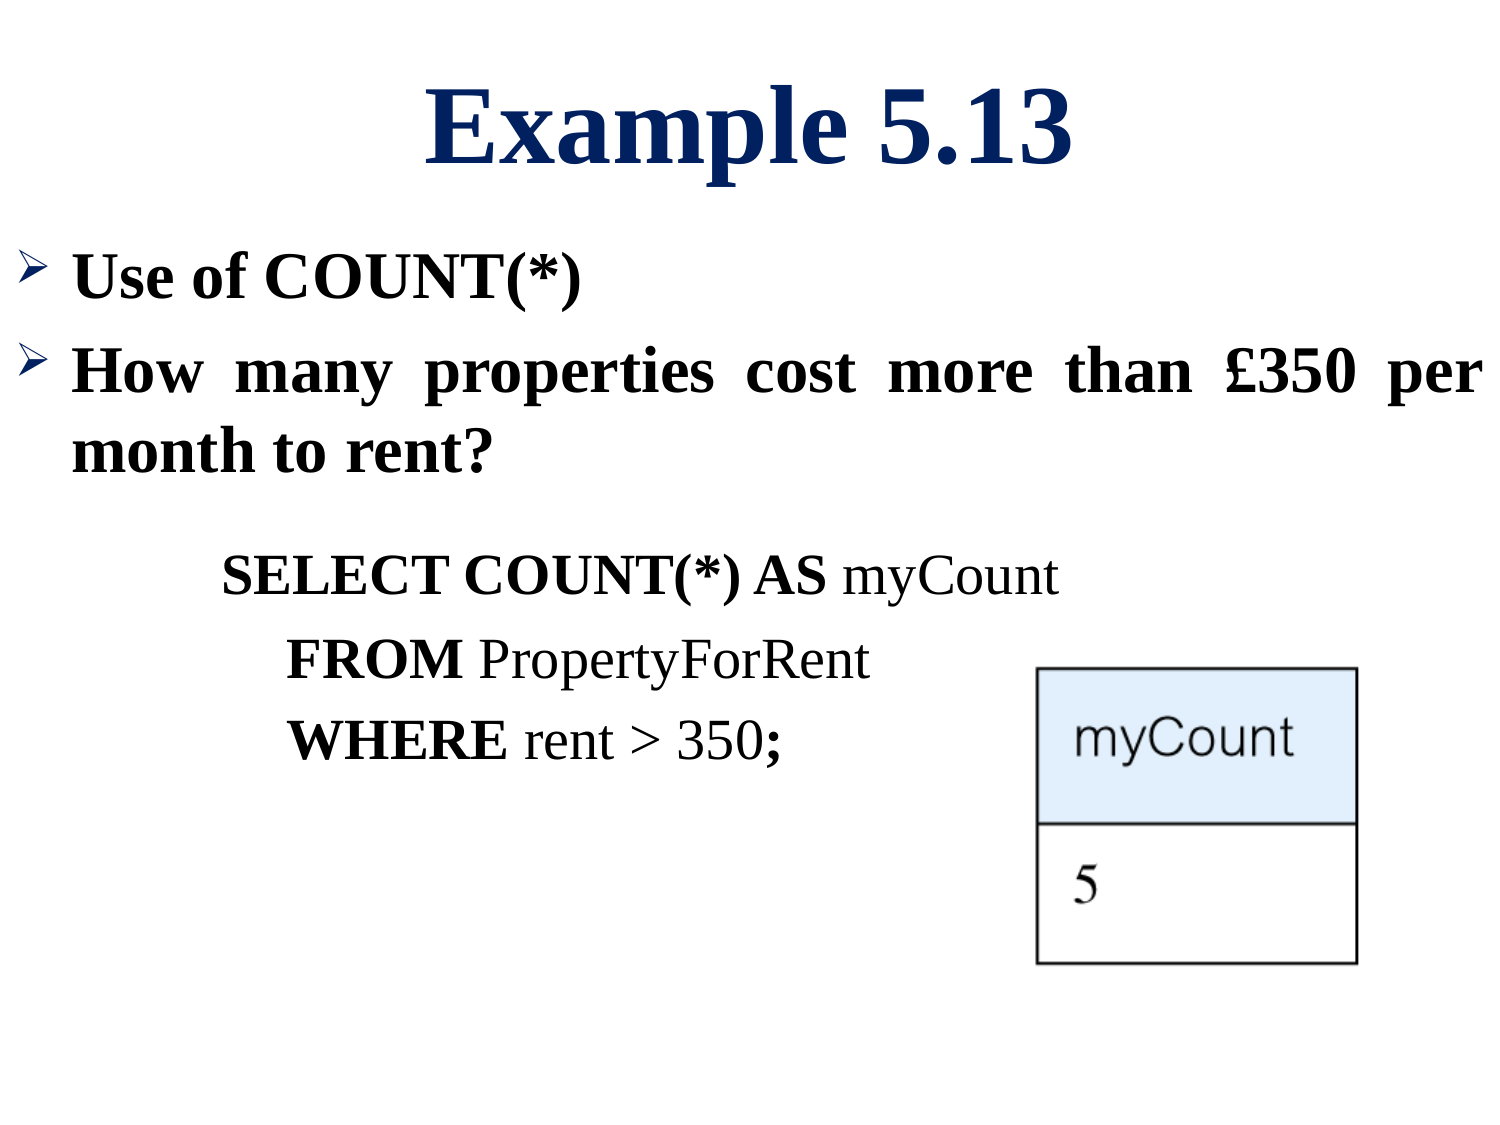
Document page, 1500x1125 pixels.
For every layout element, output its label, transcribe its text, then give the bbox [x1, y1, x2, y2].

title Example 5.13 [0, 37, 1500, 200]
text_box Use of COUNT(*) How many properties cost more than £350 per month to rent? SELECT COUNT(*) AS myCount FROM PropertyForRent WHERE rent > 350; [0, 224, 1500, 1125]
picture [1021, 644, 1388, 984]
